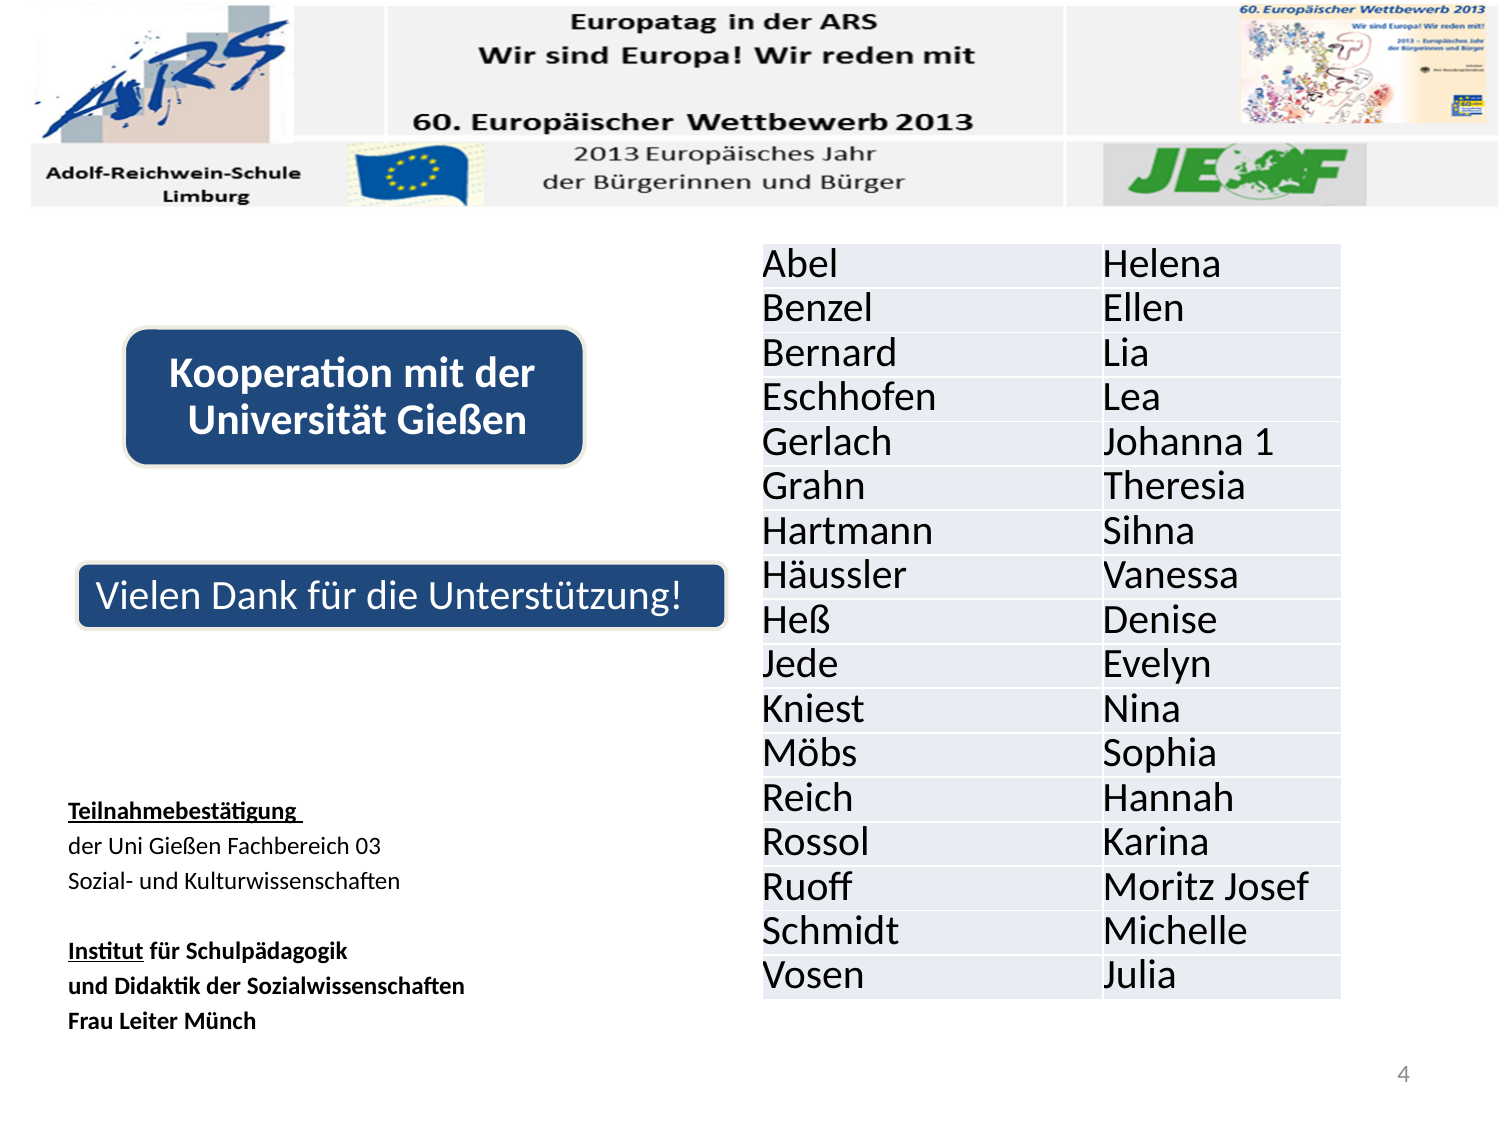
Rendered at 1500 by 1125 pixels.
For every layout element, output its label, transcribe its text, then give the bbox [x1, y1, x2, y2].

table_cell Heß [763, 600, 1102, 643]
slide_number 4 [1074, 1042, 1425, 1103]
table_cell Ruoff [763, 867, 1102, 910]
table_cell Ellen [1104, 289, 1341, 332]
table_cell Grahn [763, 467, 1102, 509]
table_cell Hannah [1104, 778, 1341, 821]
table_cell Hartmann [763, 511, 1102, 554]
list Teilnahmebestätigung der Uni Gießen Fachbereich 03 Sozial- und Kulturwissenschaften Institut für Schulpädagogik und Didaktik der Sozialwissenschaften Frau Leiter Münch [53, 786, 693, 1071]
table_cell Julia [1104, 956, 1341, 999]
table_cell Theresia [1104, 467, 1341, 509]
table_header Helena [1104, 244, 1341, 287]
table_cell Sihna [1104, 511, 1341, 554]
table_cell Johanna 1 [1104, 422, 1341, 465]
table_cell Gerlach [763, 422, 1102, 465]
table_header Abel [763, 244, 1102, 287]
table_cell Michelle [1104, 911, 1341, 954]
table_cell Benzel [763, 289, 1102, 332]
picture [29, 0, 1500, 217]
table_cell Reich [763, 778, 1102, 821]
table_cell Jede [763, 645, 1102, 687]
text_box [123, 325, 585, 469]
table_cell Nina [1104, 689, 1341, 732]
table_cell Schmidt [763, 911, 1102, 954]
table_cell Vanessa [1104, 556, 1341, 598]
table_cell Vosen [763, 956, 1102, 999]
table_cell Kniest [763, 689, 1102, 732]
table_cell Häussler [763, 556, 1102, 598]
table_cell Eschhofen [763, 378, 1102, 421]
table_cell Denise [1104, 600, 1341, 643]
table_cell Sophia [1104, 734, 1341, 776]
table_cell Moritz Josef [1104, 867, 1341, 910]
table_cell Bernard [763, 333, 1102, 376]
table_cell Lia [1104, 333, 1341, 376]
table_cell Lea [1104, 378, 1341, 421]
table_cell Möbs [763, 734, 1102, 776]
table_cell Evelyn [1104, 645, 1341, 687]
table_cell Rossol [763, 823, 1102, 865]
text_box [76, 562, 727, 630]
table_cell Karina [1104, 823, 1341, 865]
